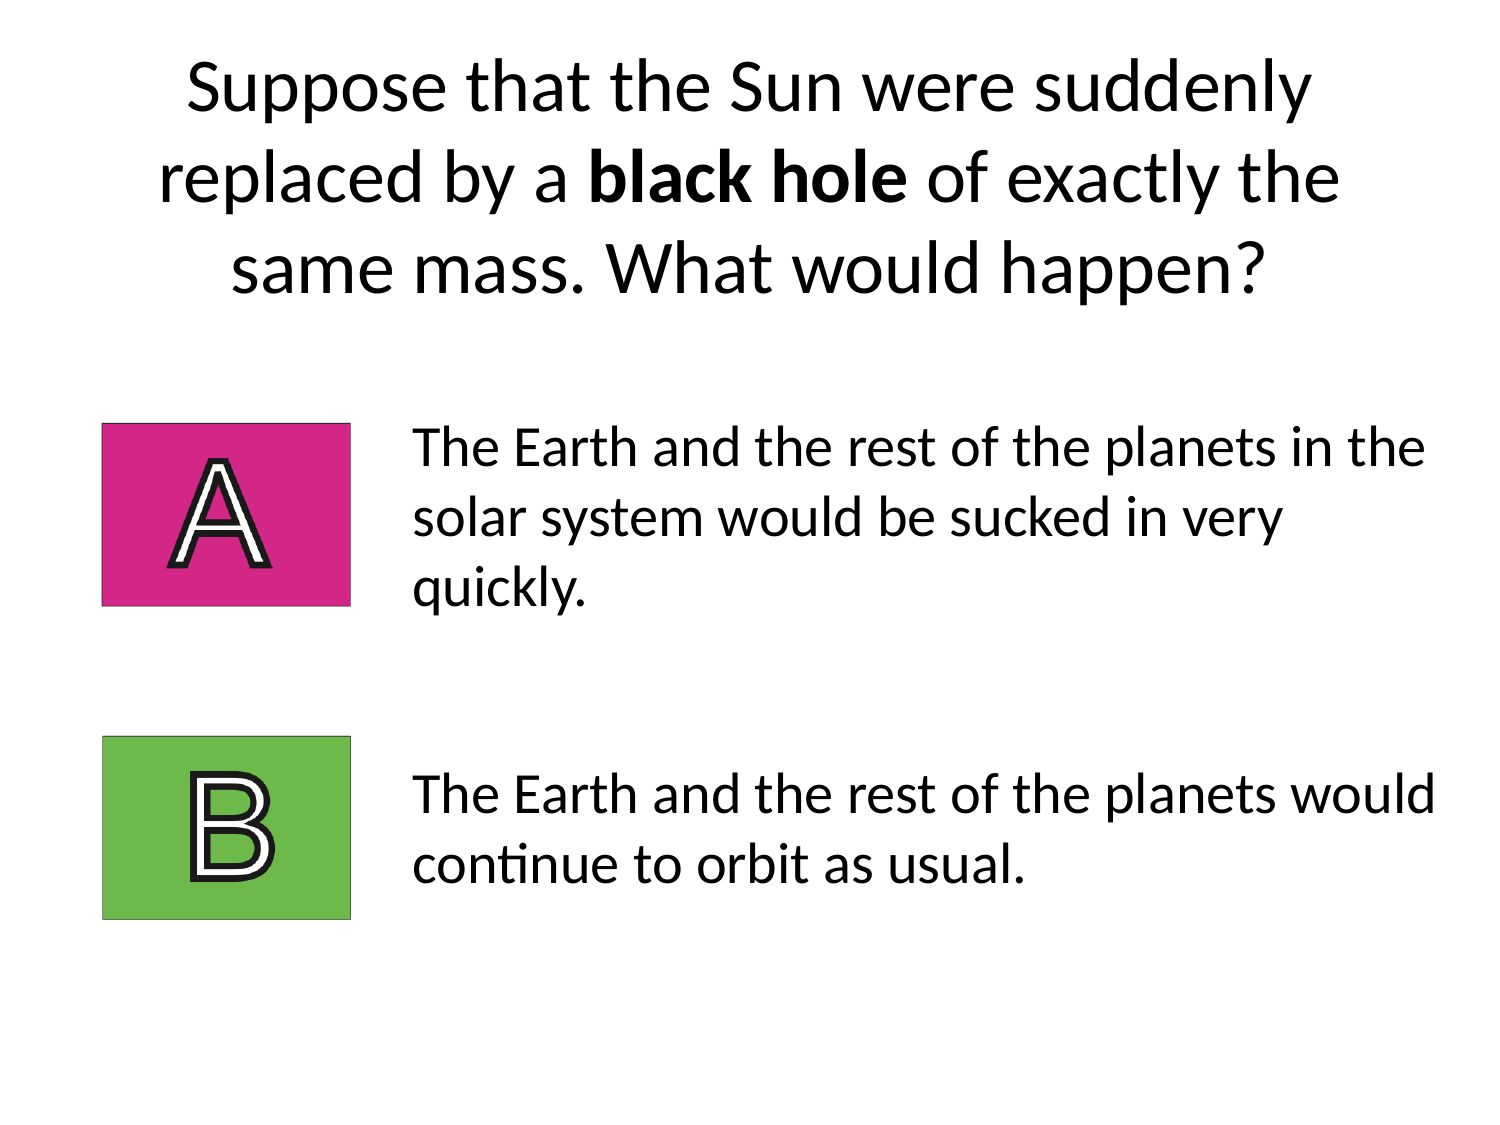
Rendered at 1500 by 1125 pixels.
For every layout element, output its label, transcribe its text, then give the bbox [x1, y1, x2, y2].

picture [98, 419, 353, 610]
picture [99, 733, 353, 922]
text_box Suppose that the Sun were suddenly replaced by a black hole of exactly the same mass. What would happen? [74, 24, 1425, 320]
text_box The Earth and the rest of the planets would continue to orbit as usual. [397, 747, 1478, 903]
text_box The Earth and the rest of the planets in the solar system would be sucked in very quickly. [397, 400, 1478, 626]
